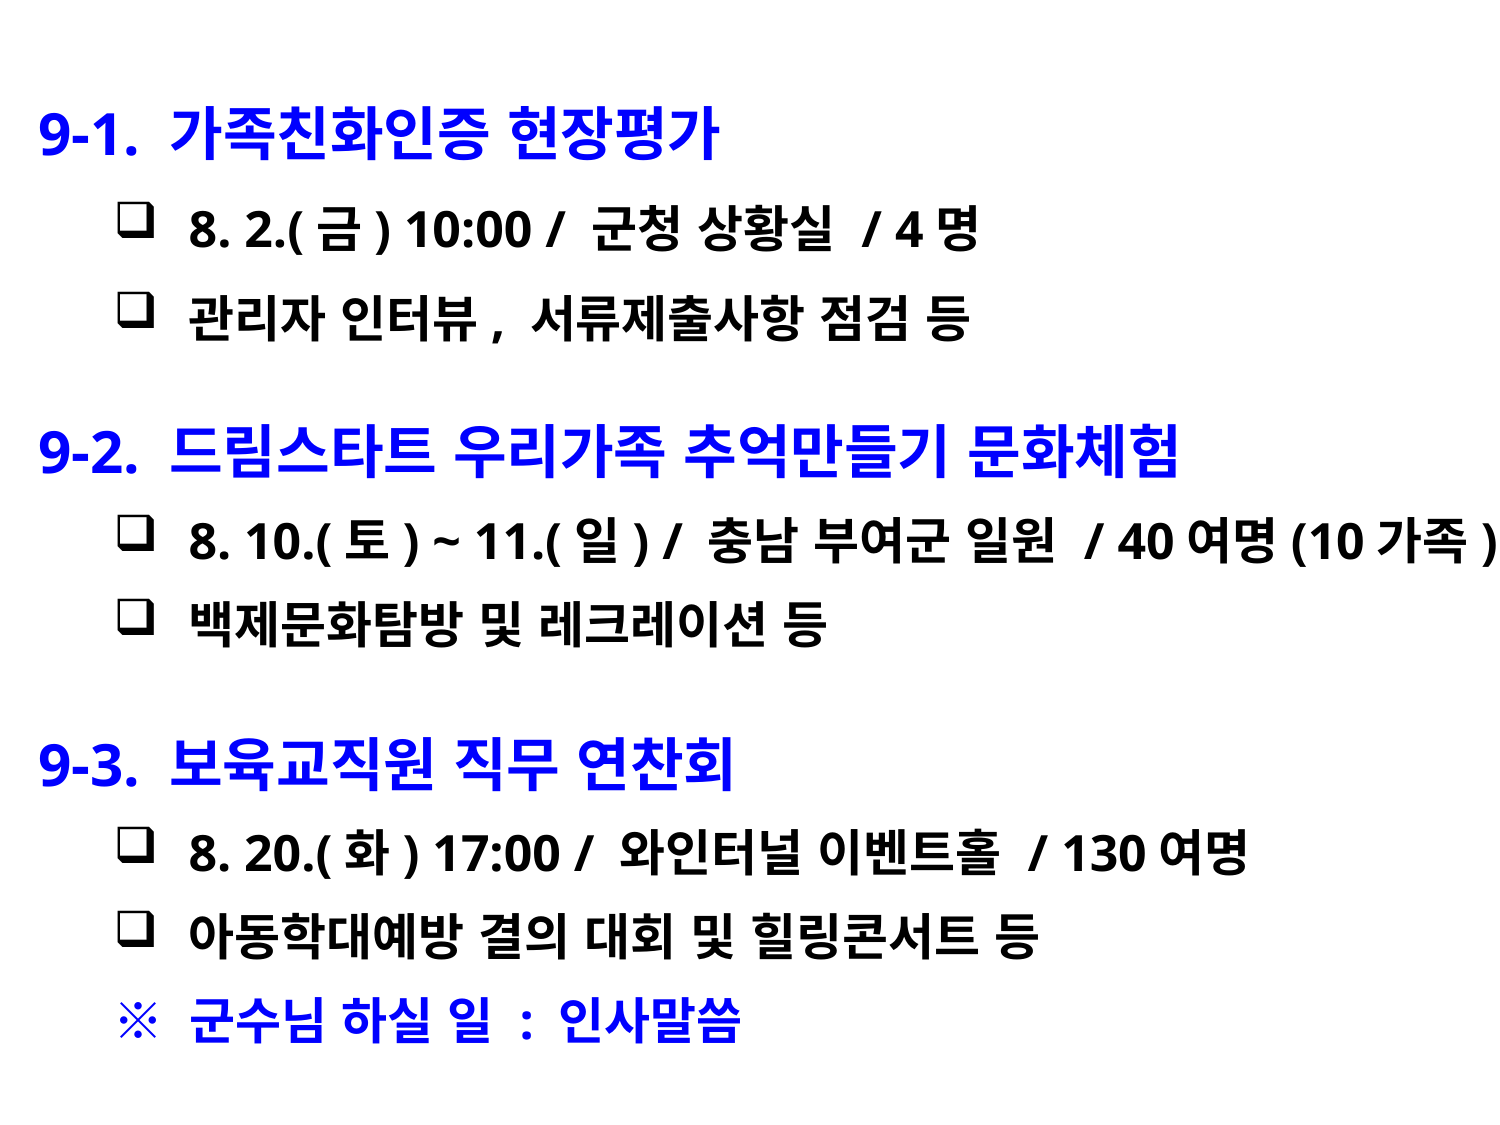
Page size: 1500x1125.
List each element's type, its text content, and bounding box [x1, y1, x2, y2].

text_box 9-2. 드림스타트 우리가족 추억만들기 문화체험 8. 10.(토) ~ 11.(일) / 충남 부여군 일원 / 40여명(10가족) 백제문화탐방 및 레크레이션 등 [23, 380, 1500, 672]
text_box 9-3. 보육교직원 직무 연찬회 8. 20.(화) 17:00 / 와인터널 이벤트홀 / 130여명 아동학대예방 결의 대회 및 힐링콘서트 등 ※ 군수님 하실 일 : 인사말씀 [23, 692, 1500, 984]
text_box 9-1. 가족친화인증 현장평가 8. 2.(금) 10:00 / 군청 상황실 / 4명 관리자 인터뷰, 서류제출사항 점검 등 [23, 54, 1483, 360]
